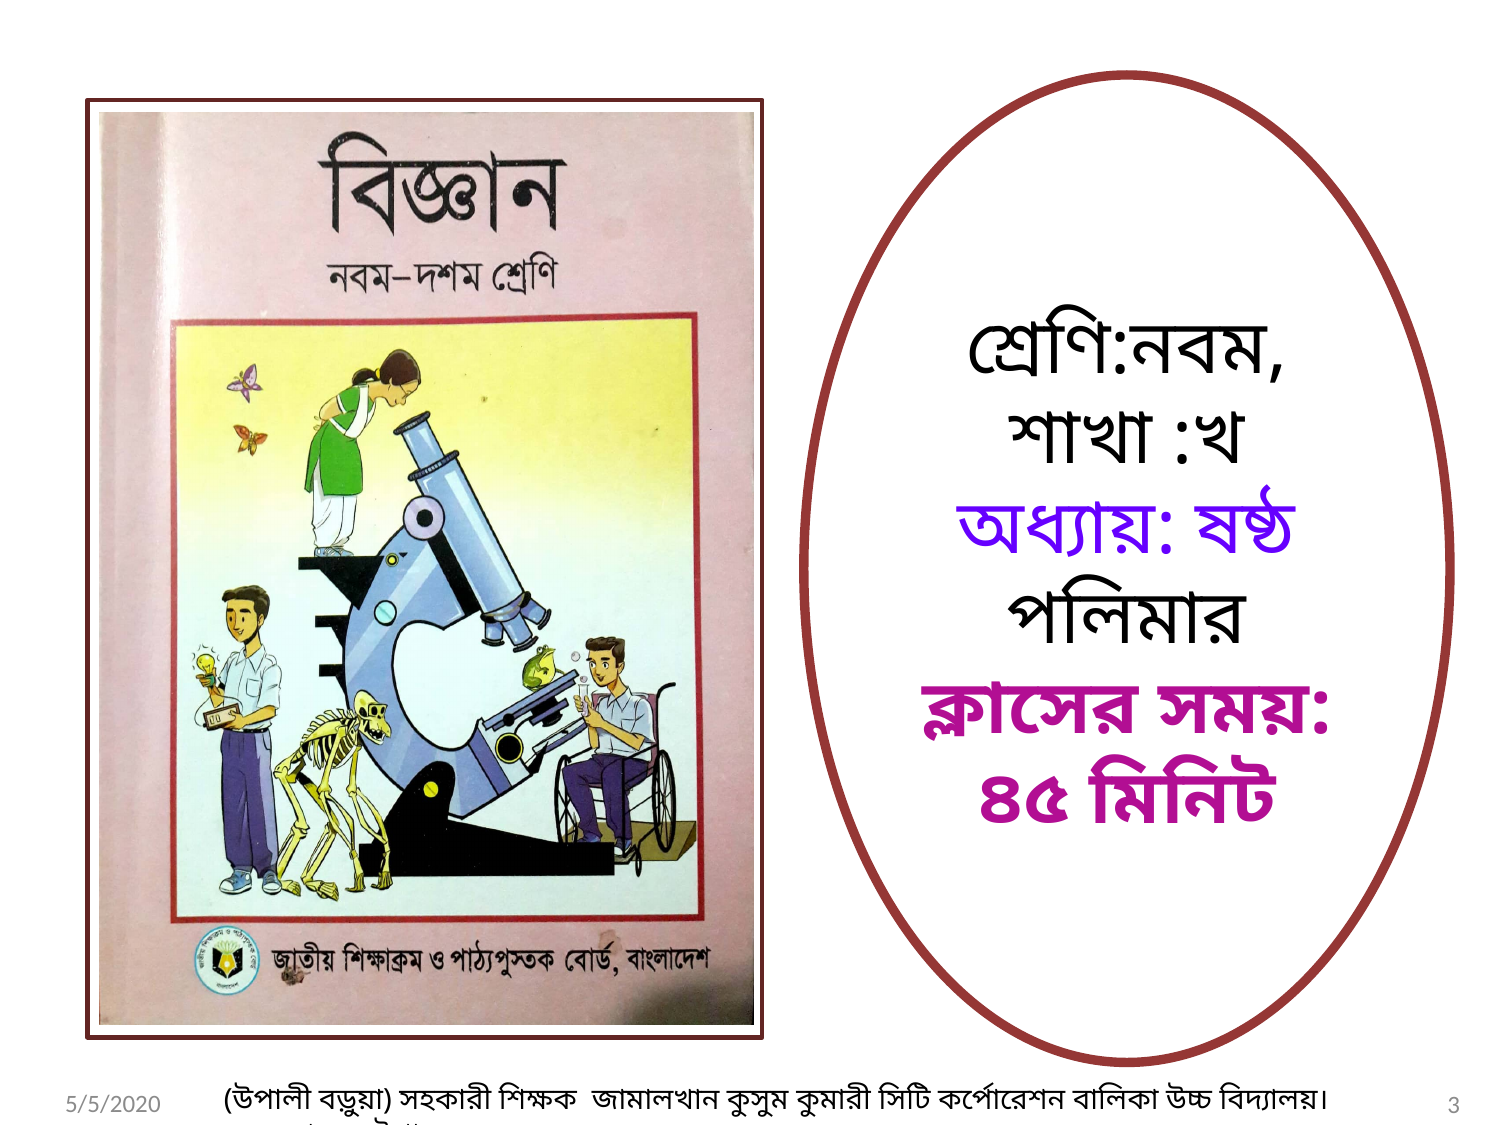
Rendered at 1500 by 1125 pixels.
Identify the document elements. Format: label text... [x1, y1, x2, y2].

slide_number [50, 1072, 188, 1125]
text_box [87, 74, 1451, 1063]
slide_number 3 [1149, 1073, 1475, 1125]
